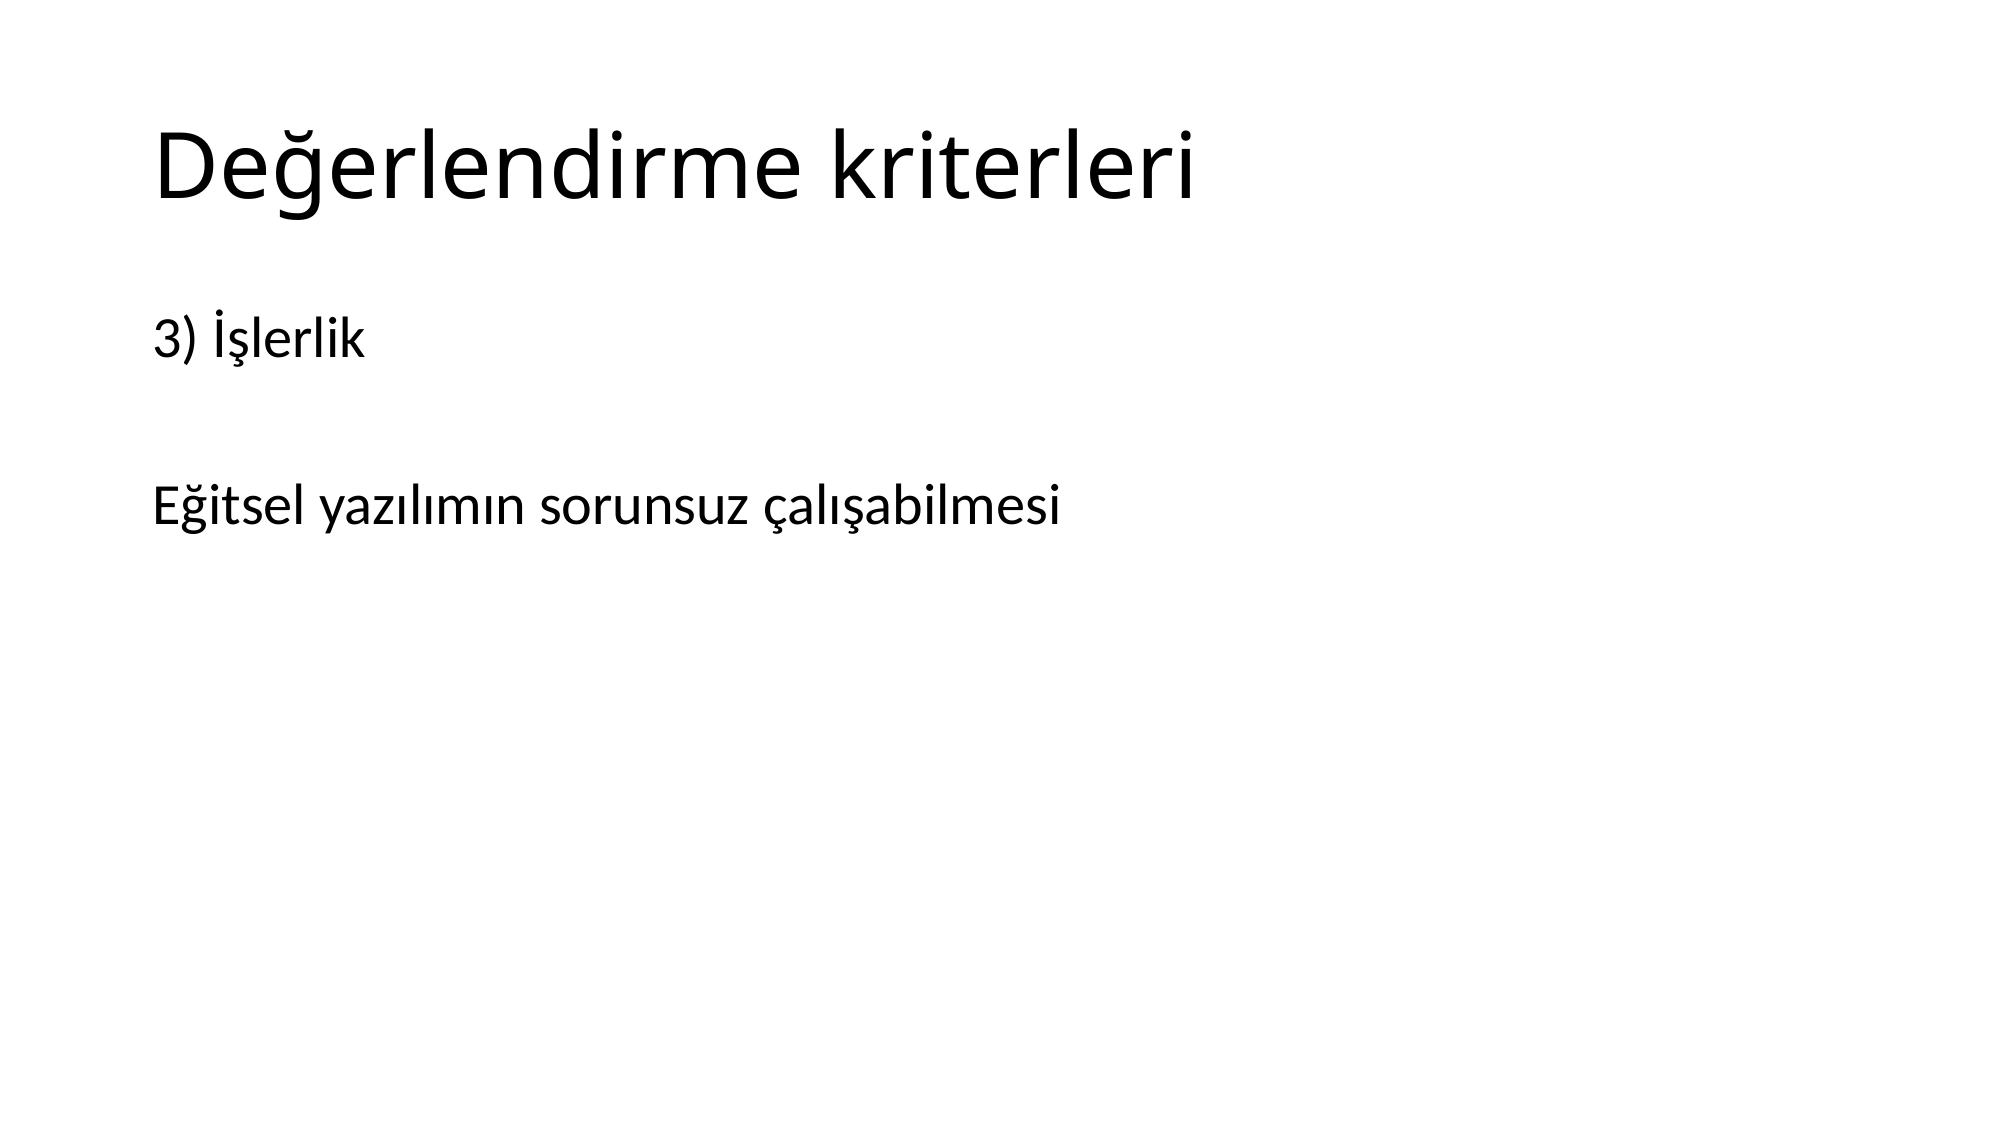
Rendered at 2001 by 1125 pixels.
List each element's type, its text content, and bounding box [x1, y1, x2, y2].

list 3) İşlerlik Eğitsel yazılımın sorunsuz çalışabilmesi [137, 299, 1863, 1014]
title Değerlendirme kriterleri [137, 59, 1863, 278]
